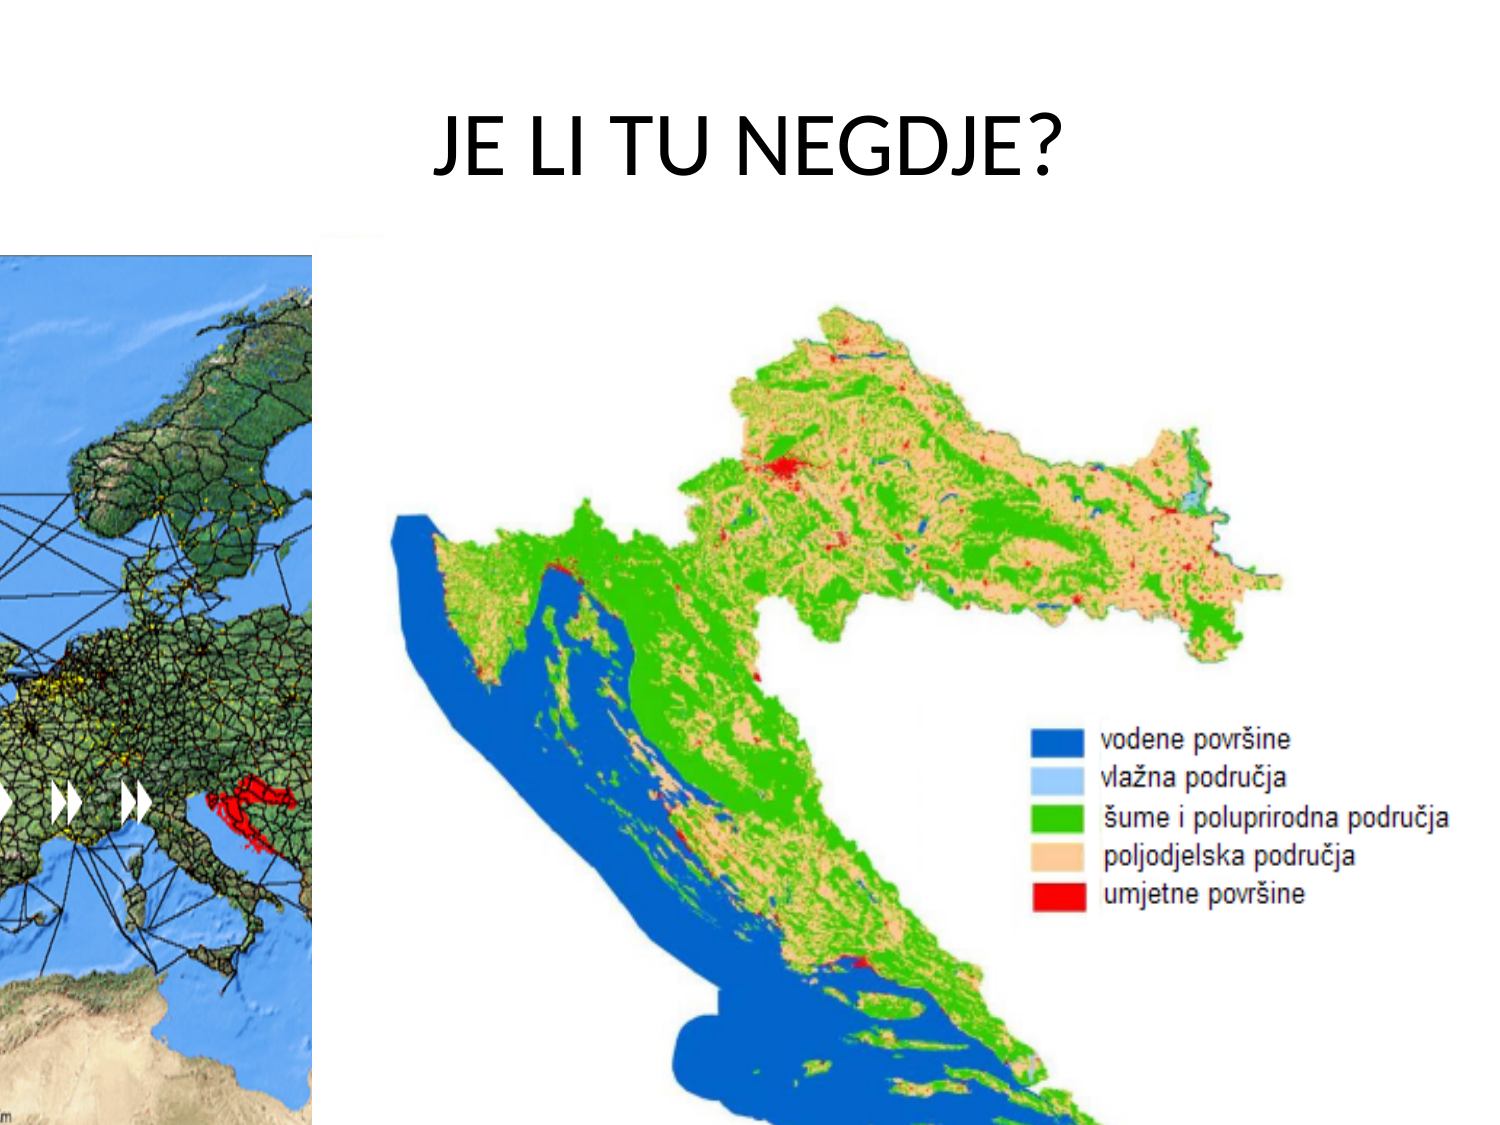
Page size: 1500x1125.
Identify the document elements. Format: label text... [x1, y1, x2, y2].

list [0, 255, 307, 1125]
title JE LI TU NEGDJE? [75, 45, 1425, 233]
picture [312, 232, 1500, 1125]
